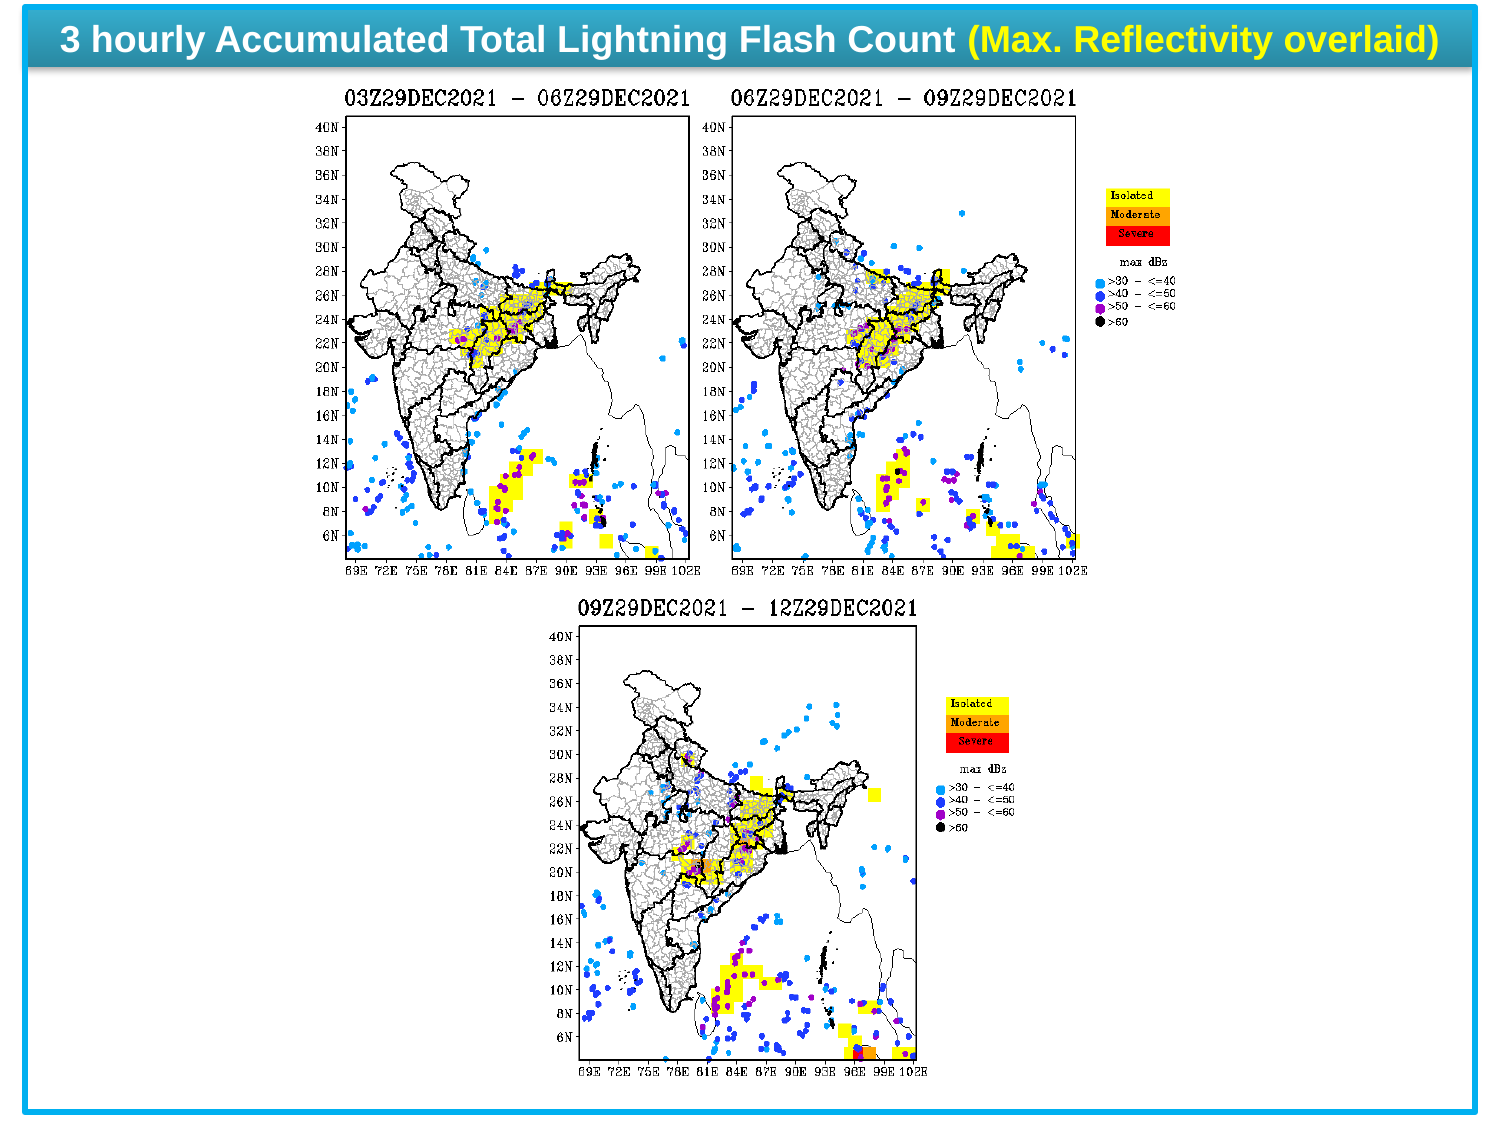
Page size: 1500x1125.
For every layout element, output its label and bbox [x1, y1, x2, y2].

picture [314, 89, 1176, 1076]
text_box [23, 5, 1477, 1114]
